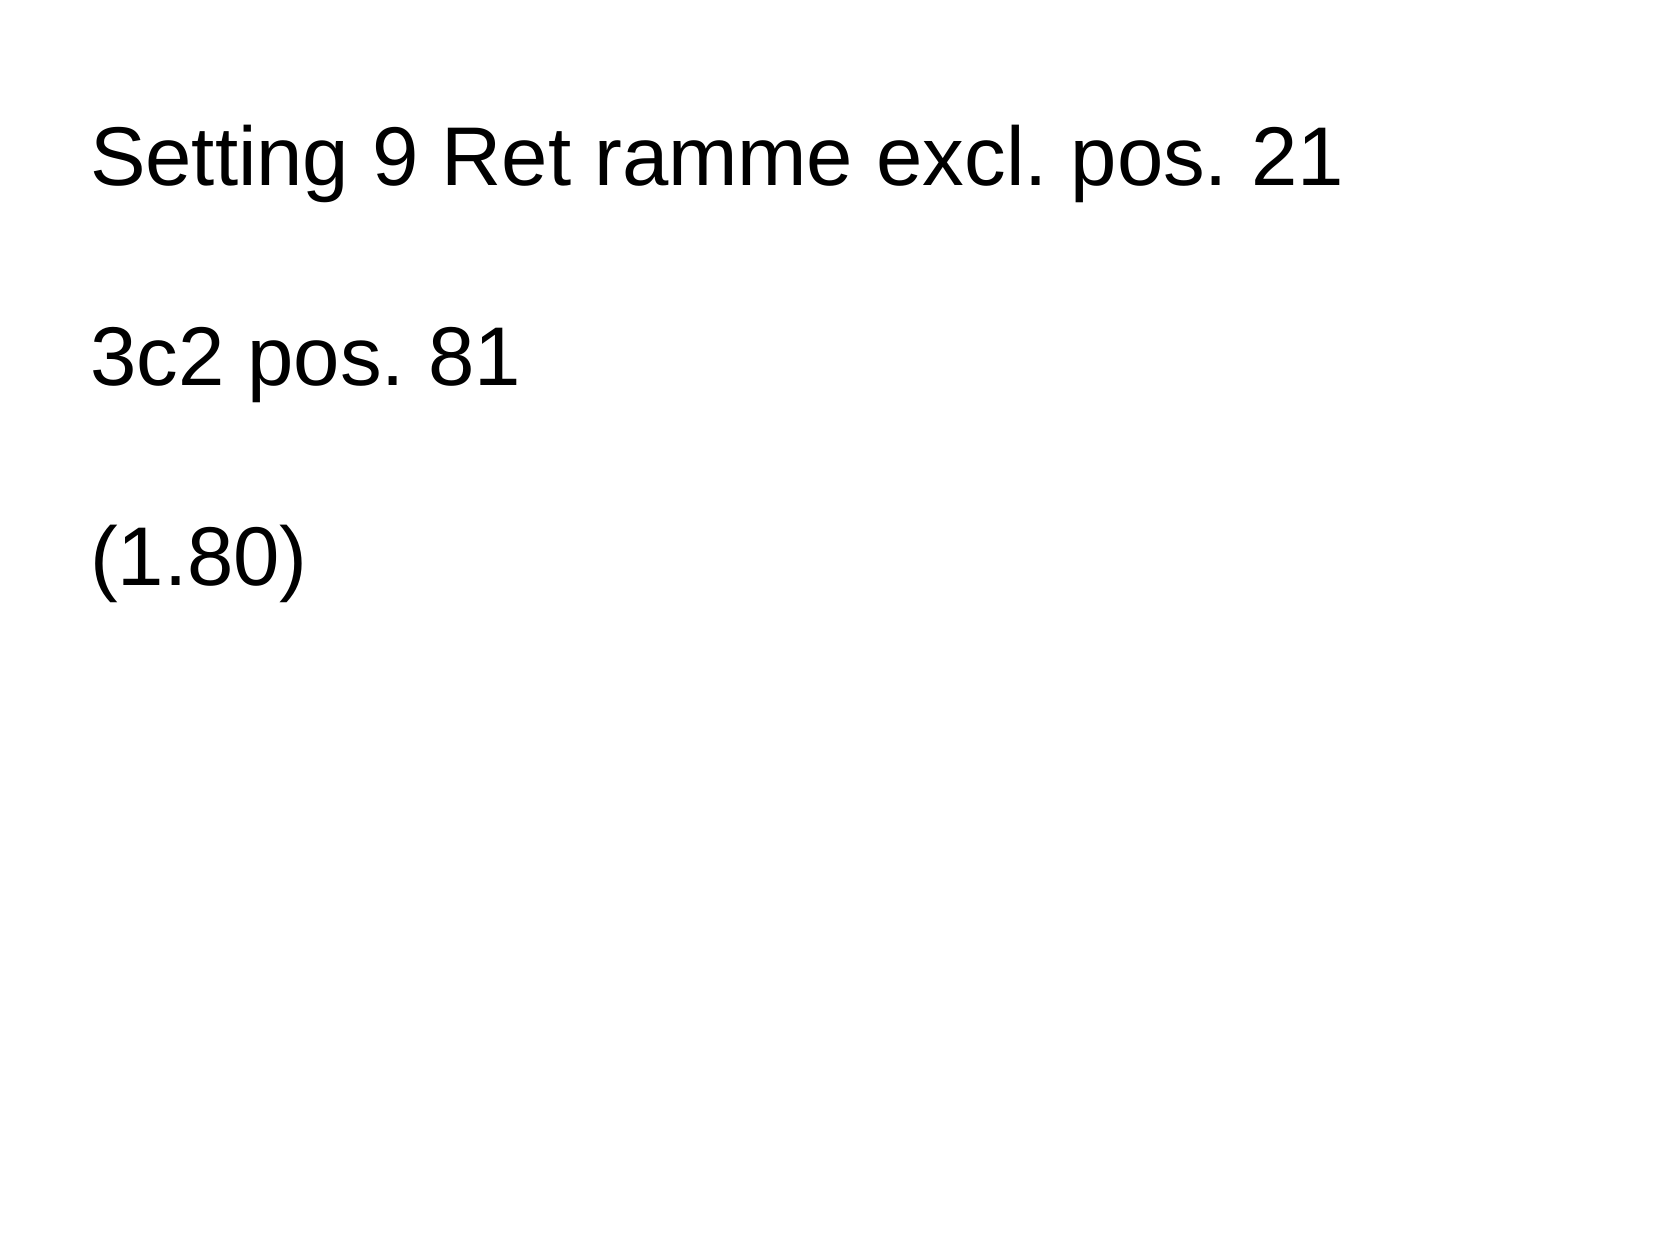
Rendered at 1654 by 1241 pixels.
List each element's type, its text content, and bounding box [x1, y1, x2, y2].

text_box Setting 9 Ret ramme excl. pos. 21 3c2 pos. 81 (1.80) [75, 94, 1360, 610]
